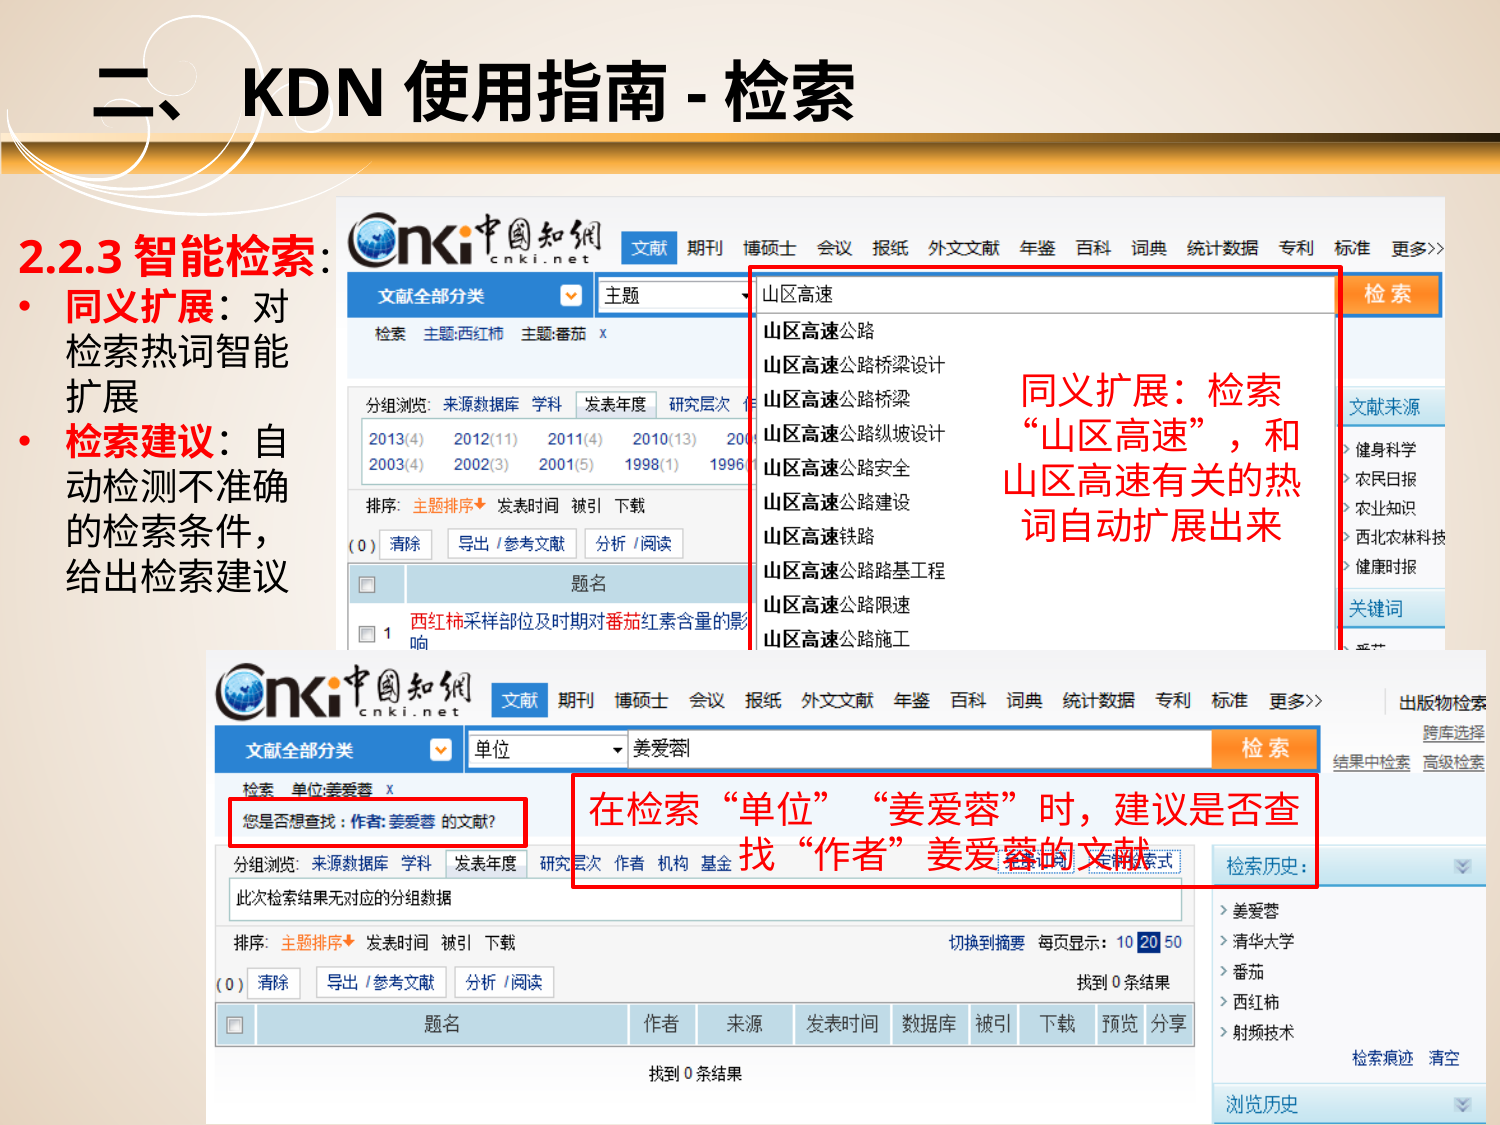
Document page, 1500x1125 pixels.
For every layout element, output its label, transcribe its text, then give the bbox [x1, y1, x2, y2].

title 二、KDN使用指南-检索 [75, 45, 1425, 134]
text_box 2.2.3智能检索： 同义扩展：对检索热词智能扩展 检索建议：自动检测不准确的检索条件，给出检索建议 [3, 220, 331, 605]
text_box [336, 196, 1445, 649]
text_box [206, 650, 1486, 1124]
